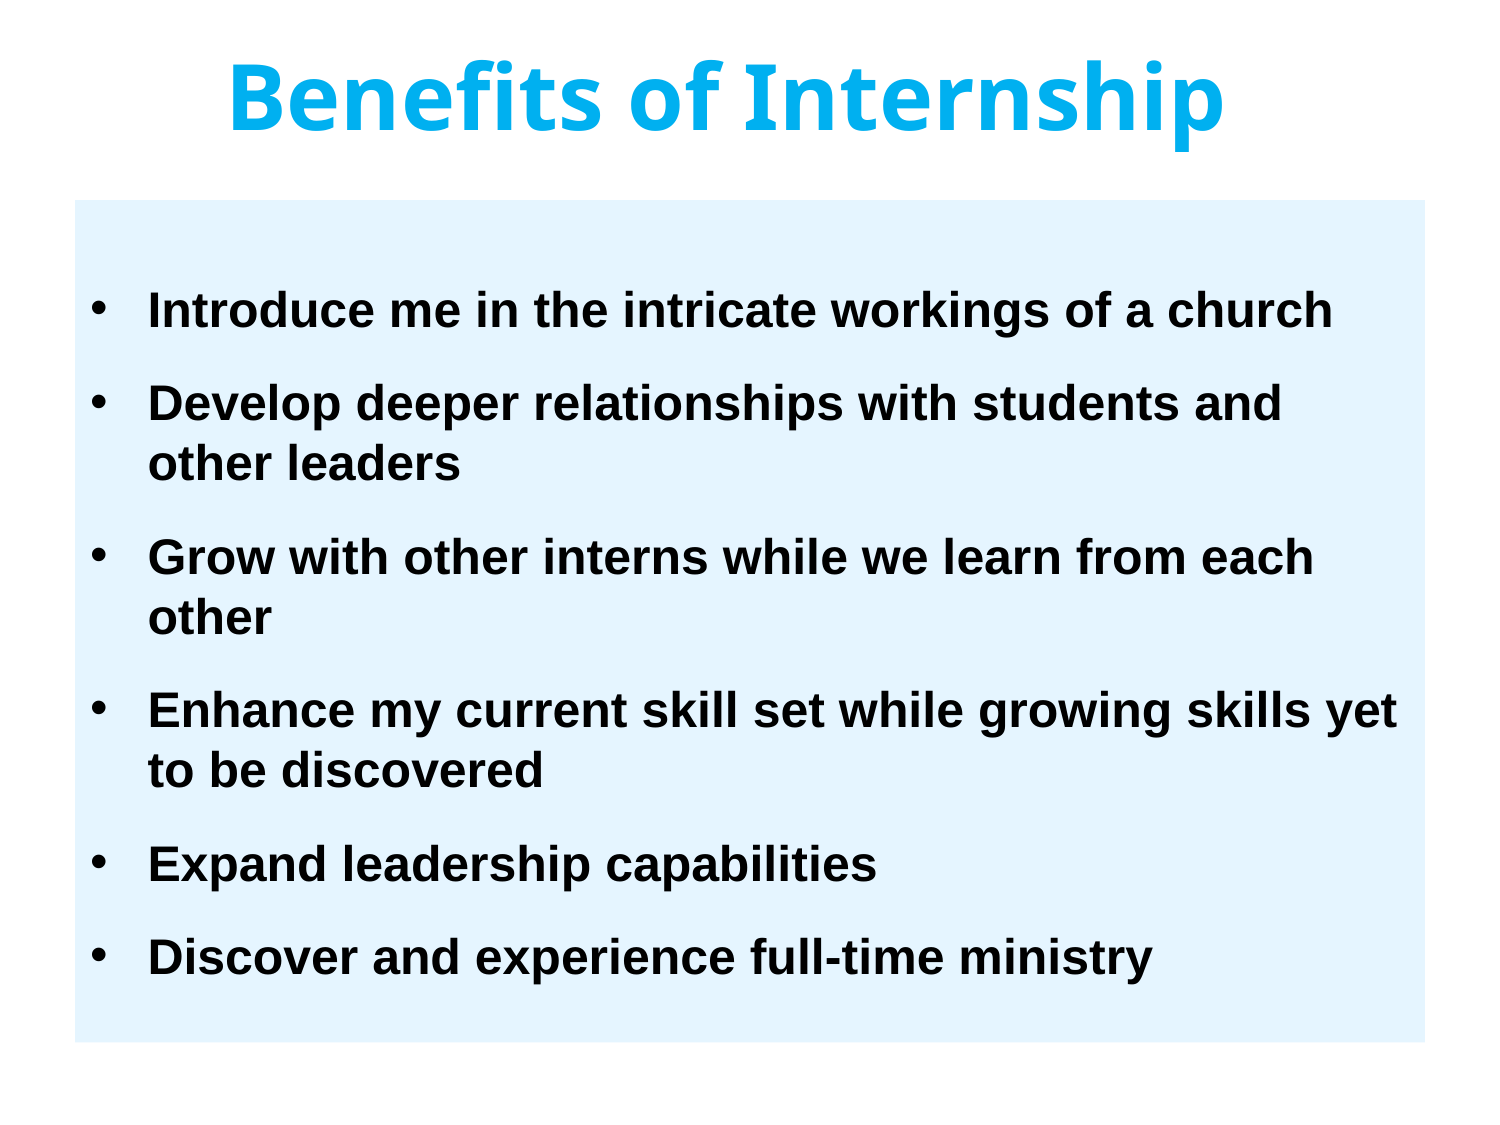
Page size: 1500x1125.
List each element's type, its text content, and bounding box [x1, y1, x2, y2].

list Introduce me in the intricate workings of a church Develop deeper relationships with students and other leaders Grow with other interns while we learn from each other Enhance my current skill set while growing skills yet to be discovered Expand leadership capabilities Discover and experience full-time ministry [75, 200, 1425, 1043]
title Benefits of Internship [0, 0, 1500, 188]
